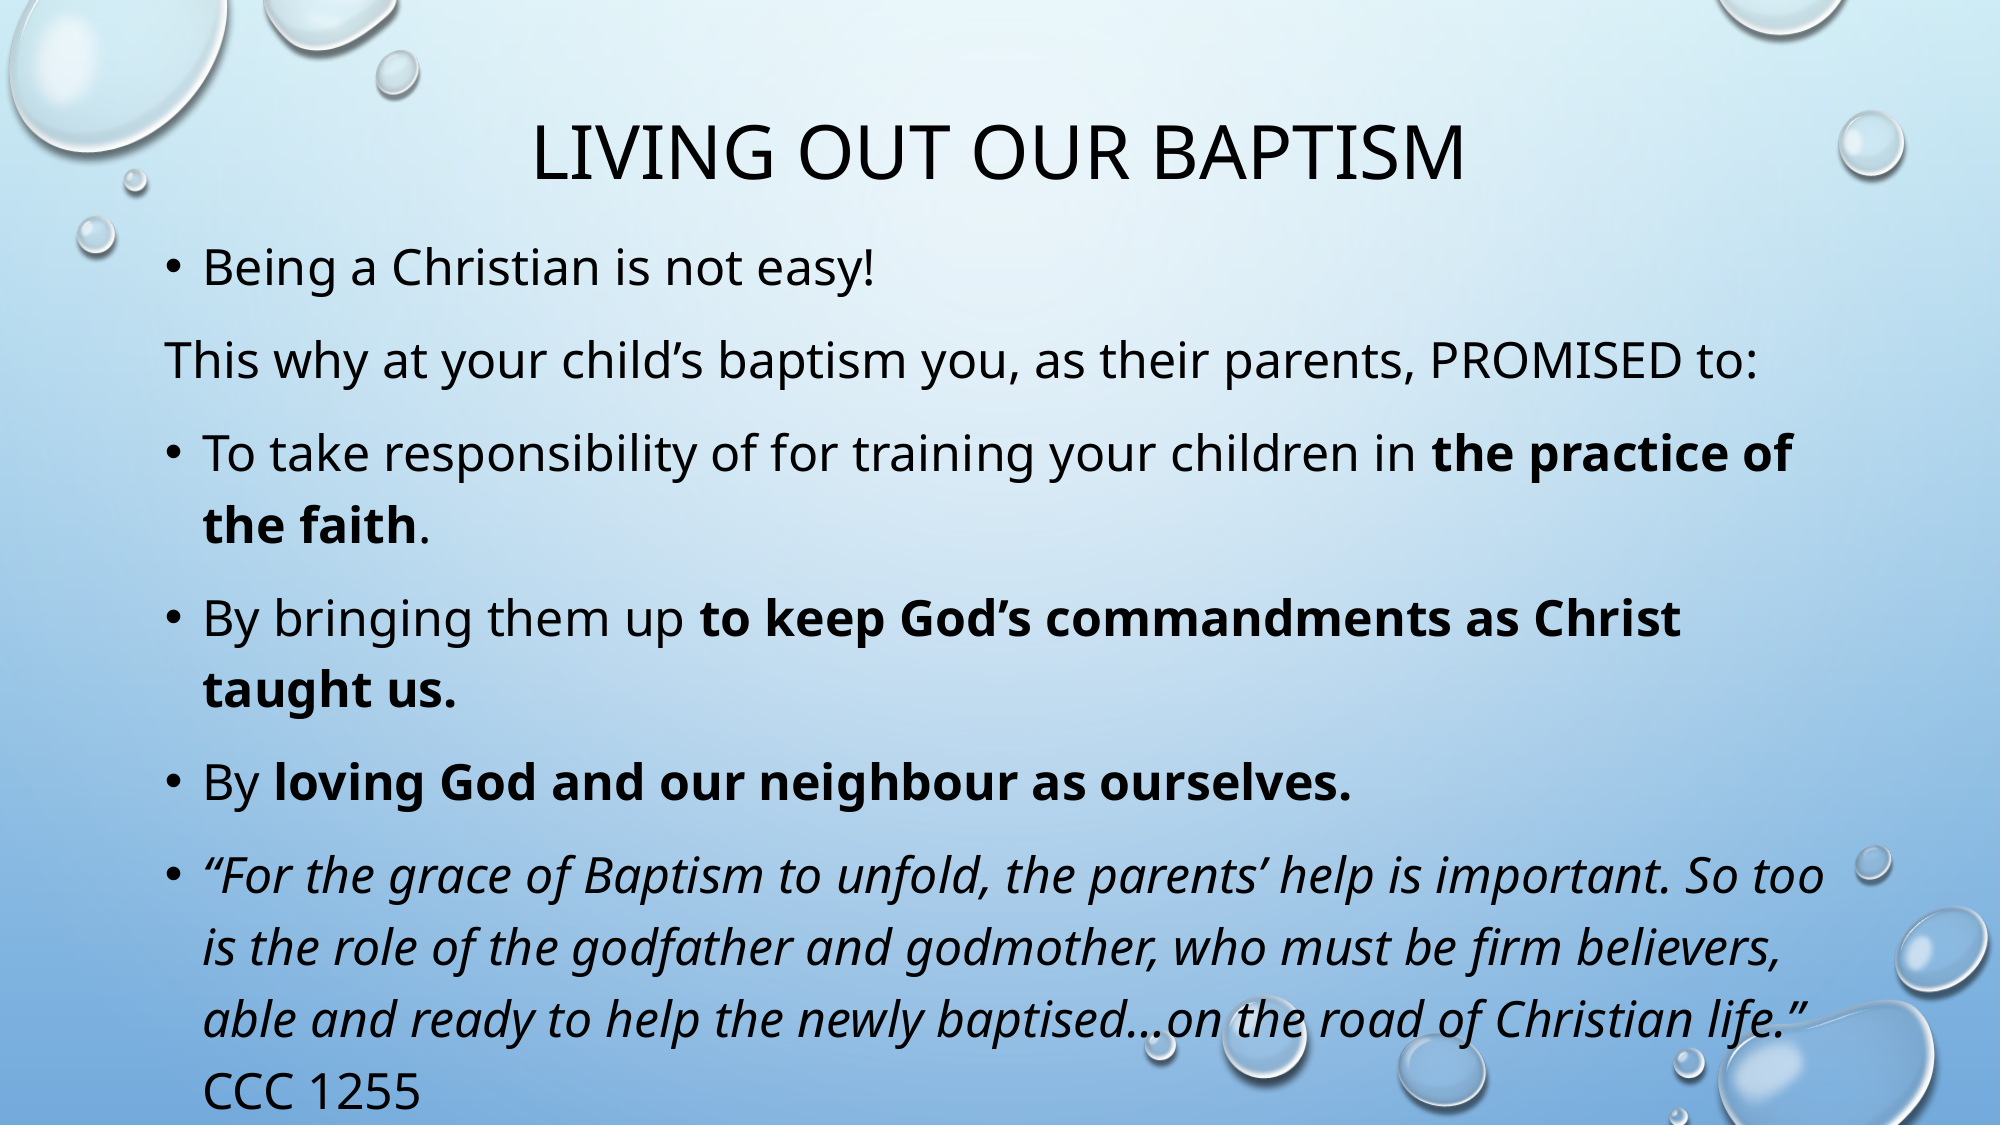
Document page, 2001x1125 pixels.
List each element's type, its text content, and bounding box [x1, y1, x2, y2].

picture [0, 0, 2000, 1125]
title Living out our baptism [149, 101, 1851, 210]
list Being a Christian is not easy! This why at your child’s baptism you, as their parents, PROMISED to: To take responsibility of for training your children in the practice of the faith. By bringing them up to keep God’s commandments as Christ taught us. By loving God and our neighbour as ourselves. “For the grace of Baptism to unfold, the parents’ help is important. So too is the role of the godfather and godmother, who must be firm believers, able and ready to help the newly baptised…on the road of Christian life.” CCC 1255 [149, 215, 1850, 974]
